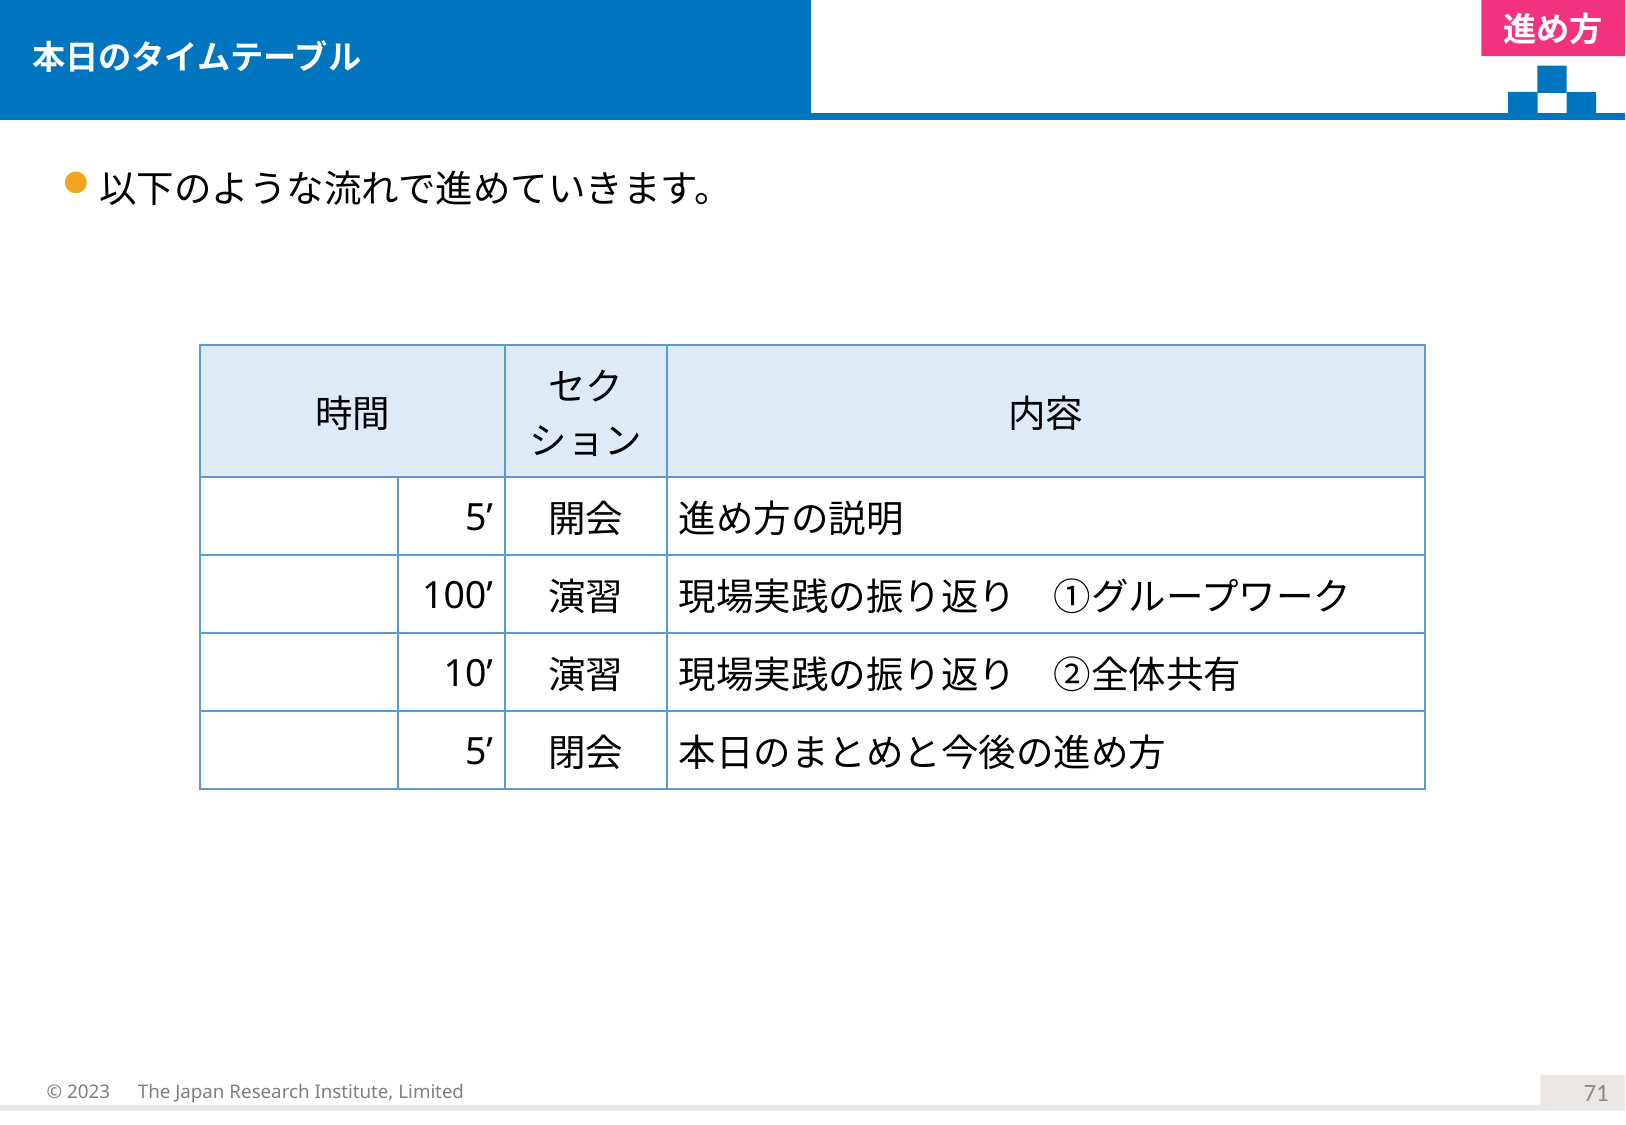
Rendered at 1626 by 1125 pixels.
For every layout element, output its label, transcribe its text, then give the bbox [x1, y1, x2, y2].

table_cell 10’ [399, 634, 504, 710]
list 以下のような流れで進めていきます。 [46, 148, 1580, 1014]
table_cell 進め方の説明 [668, 478, 1424, 554]
table_header 内容 [668, 346, 1424, 476]
table_cell [201, 478, 397, 554]
table_header セクション [506, 346, 666, 476]
table_cell 本日のまとめと今後の進め方 [668, 712, 1424, 788]
table_cell 5’ [399, 478, 504, 554]
table_cell 演習 [506, 556, 666, 632]
table_cell [201, 634, 397, 710]
table_cell 開会 [506, 478, 666, 554]
slide_number 71 [1258, 1061, 1625, 1122]
table_cell 5’ [399, 712, 504, 788]
table_cell 演習 [506, 634, 666, 710]
text_box 進め方 [1480, 0, 1625, 57]
table_cell [201, 556, 397, 632]
table_cell [201, 712, 397, 788]
table_header 時間 [201, 346, 504, 476]
table_cell 閉会 [506, 712, 666, 788]
table_cell 現場実践の振り返り ②全体共有 [668, 634, 1424, 710]
title 本日のタイムテーブル [17, 0, 810, 119]
table_cell 現場実践の振り返り ①グループワーク [668, 556, 1424, 632]
table_cell 100’ [399, 556, 504, 632]
